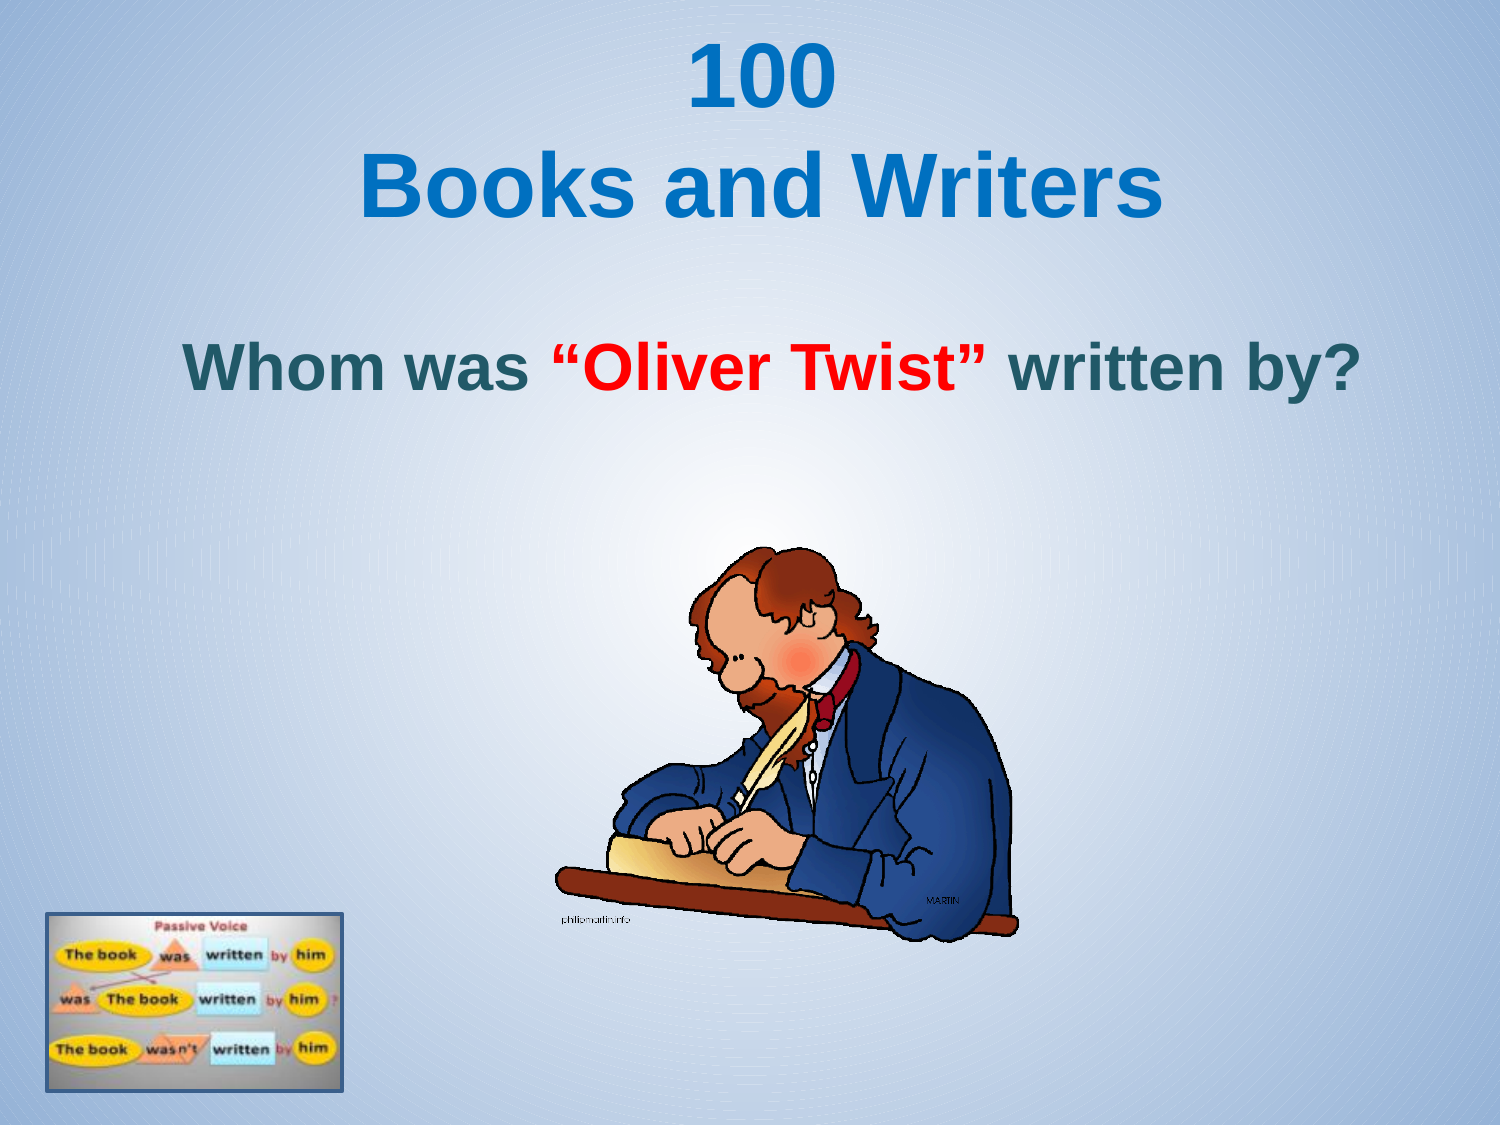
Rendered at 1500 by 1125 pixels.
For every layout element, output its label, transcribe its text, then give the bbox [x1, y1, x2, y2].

text_box 100 Books and Writers [124, 87, 1400, 275]
picture [538, 527, 1033, 960]
text_box Whom was “Oliver Twist” written by? [168, 316, 1379, 512]
text_box [45, 912, 344, 1093]
